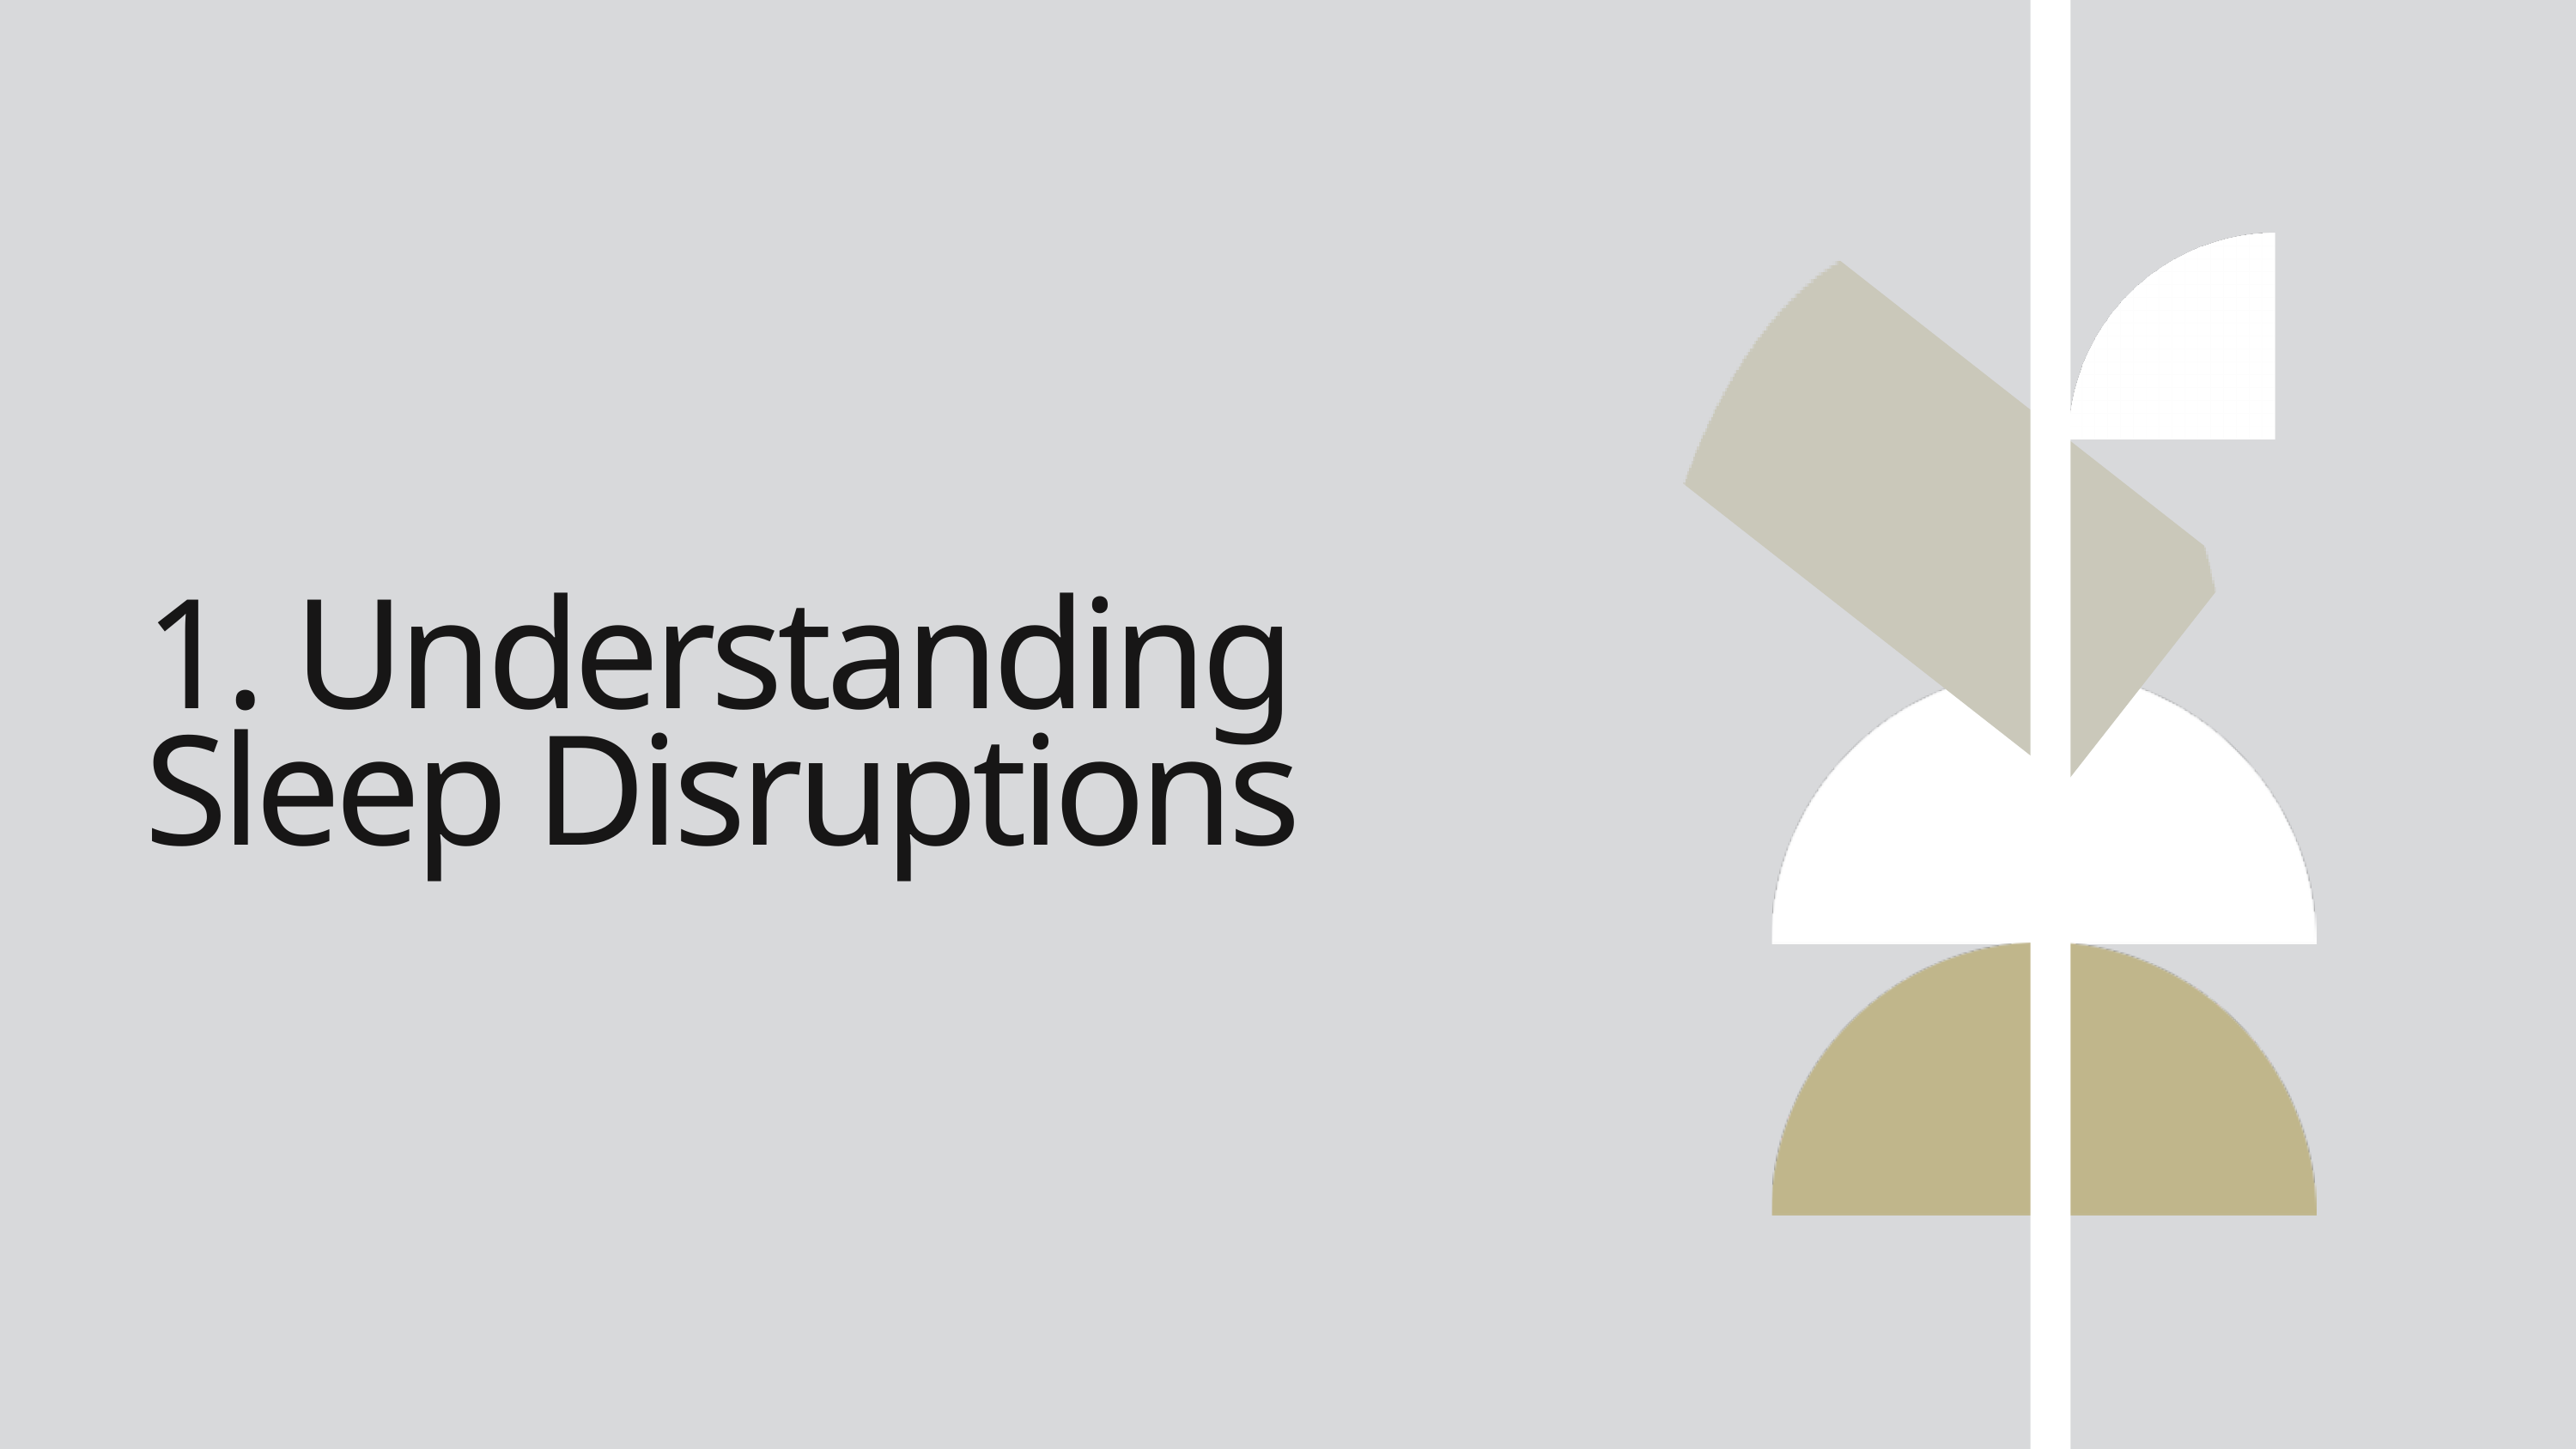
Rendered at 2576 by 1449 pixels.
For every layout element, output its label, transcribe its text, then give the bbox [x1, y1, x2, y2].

text_box 1. Understanding Sleep Disruptions [144, 602, 1656, 876]
text_box [2050, 425, 2234, 784]
text_box [2050, 671, 2317, 943]
text_box [2069, 233, 2275, 440]
text_box [1771, 943, 2050, 1216]
text_box [2050, 943, 2317, 1216]
text_box [1637, 233, 2050, 771]
text_box [1771, 671, 2050, 943]
